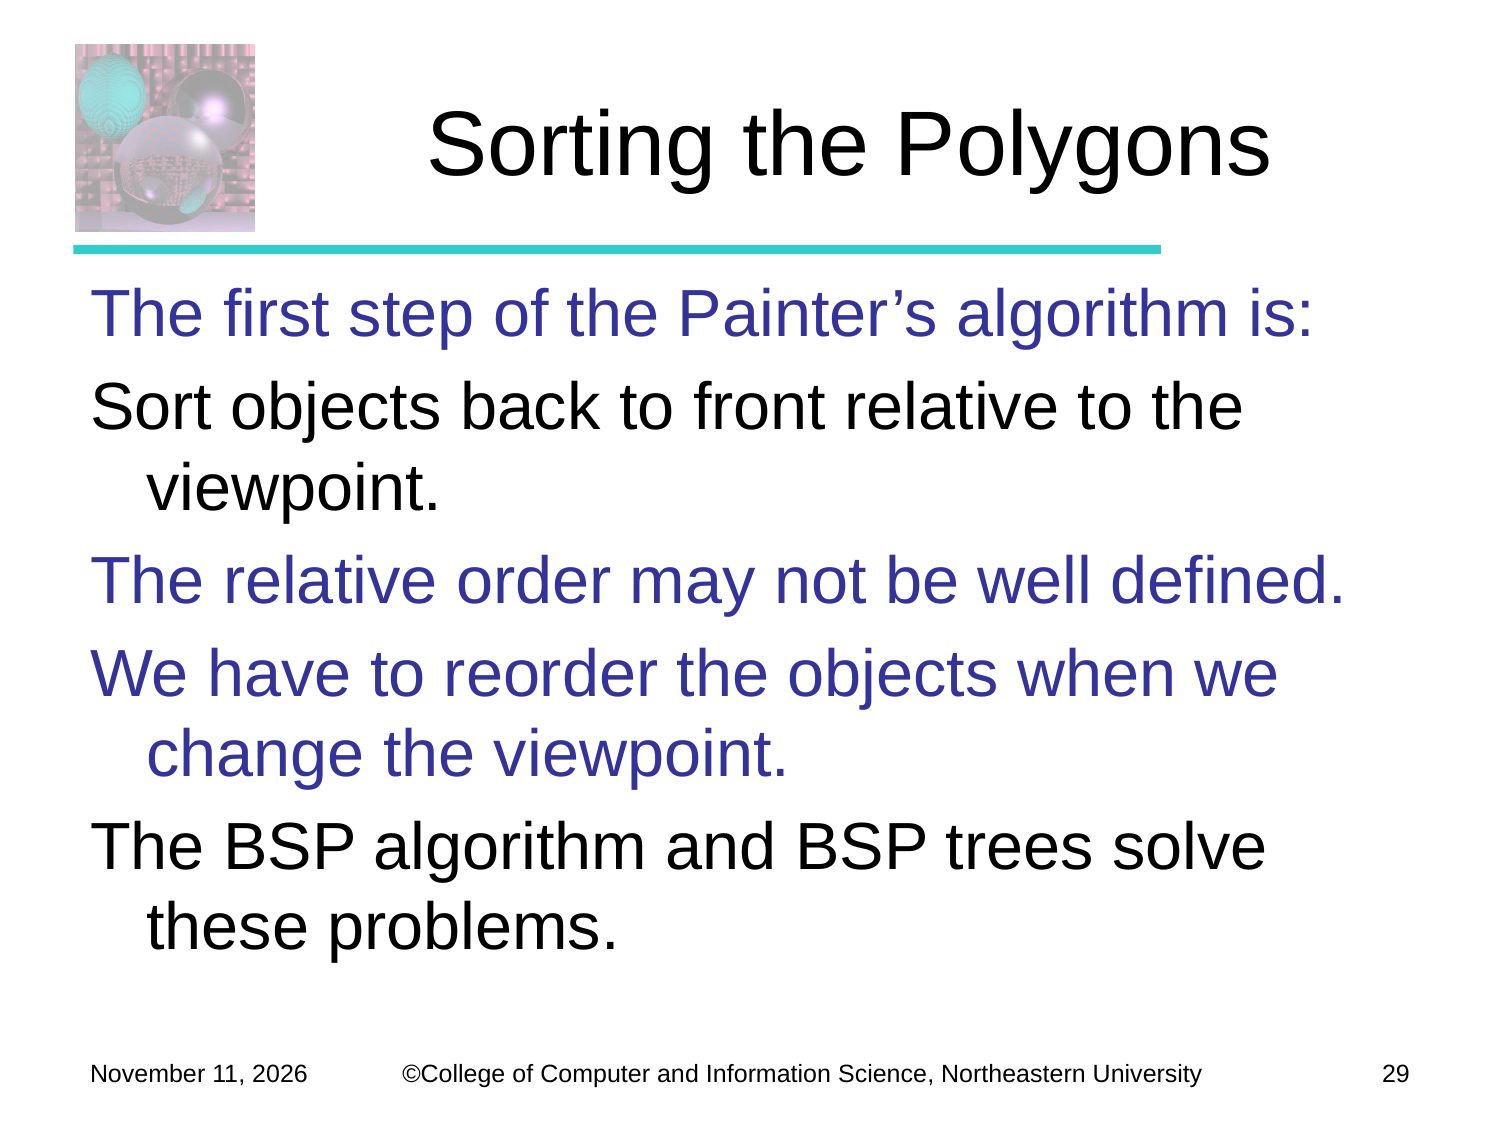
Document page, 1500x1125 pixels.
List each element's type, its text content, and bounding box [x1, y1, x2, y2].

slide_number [74, 1049, 338, 1101]
slide_number 29 [1299, 1049, 1426, 1103]
list The first step of the Painter’s algorithm is: Sort objects back to front relative to the viewpoint. The relative order may not be well defined. We have to reorder the objects when we change the viewpoint. The BSP algorithm and BSP trees solve these problems. [74, 262, 1426, 1006]
title Sorting the Polygons [274, 44, 1426, 233]
picture [75, 44, 255, 232]
